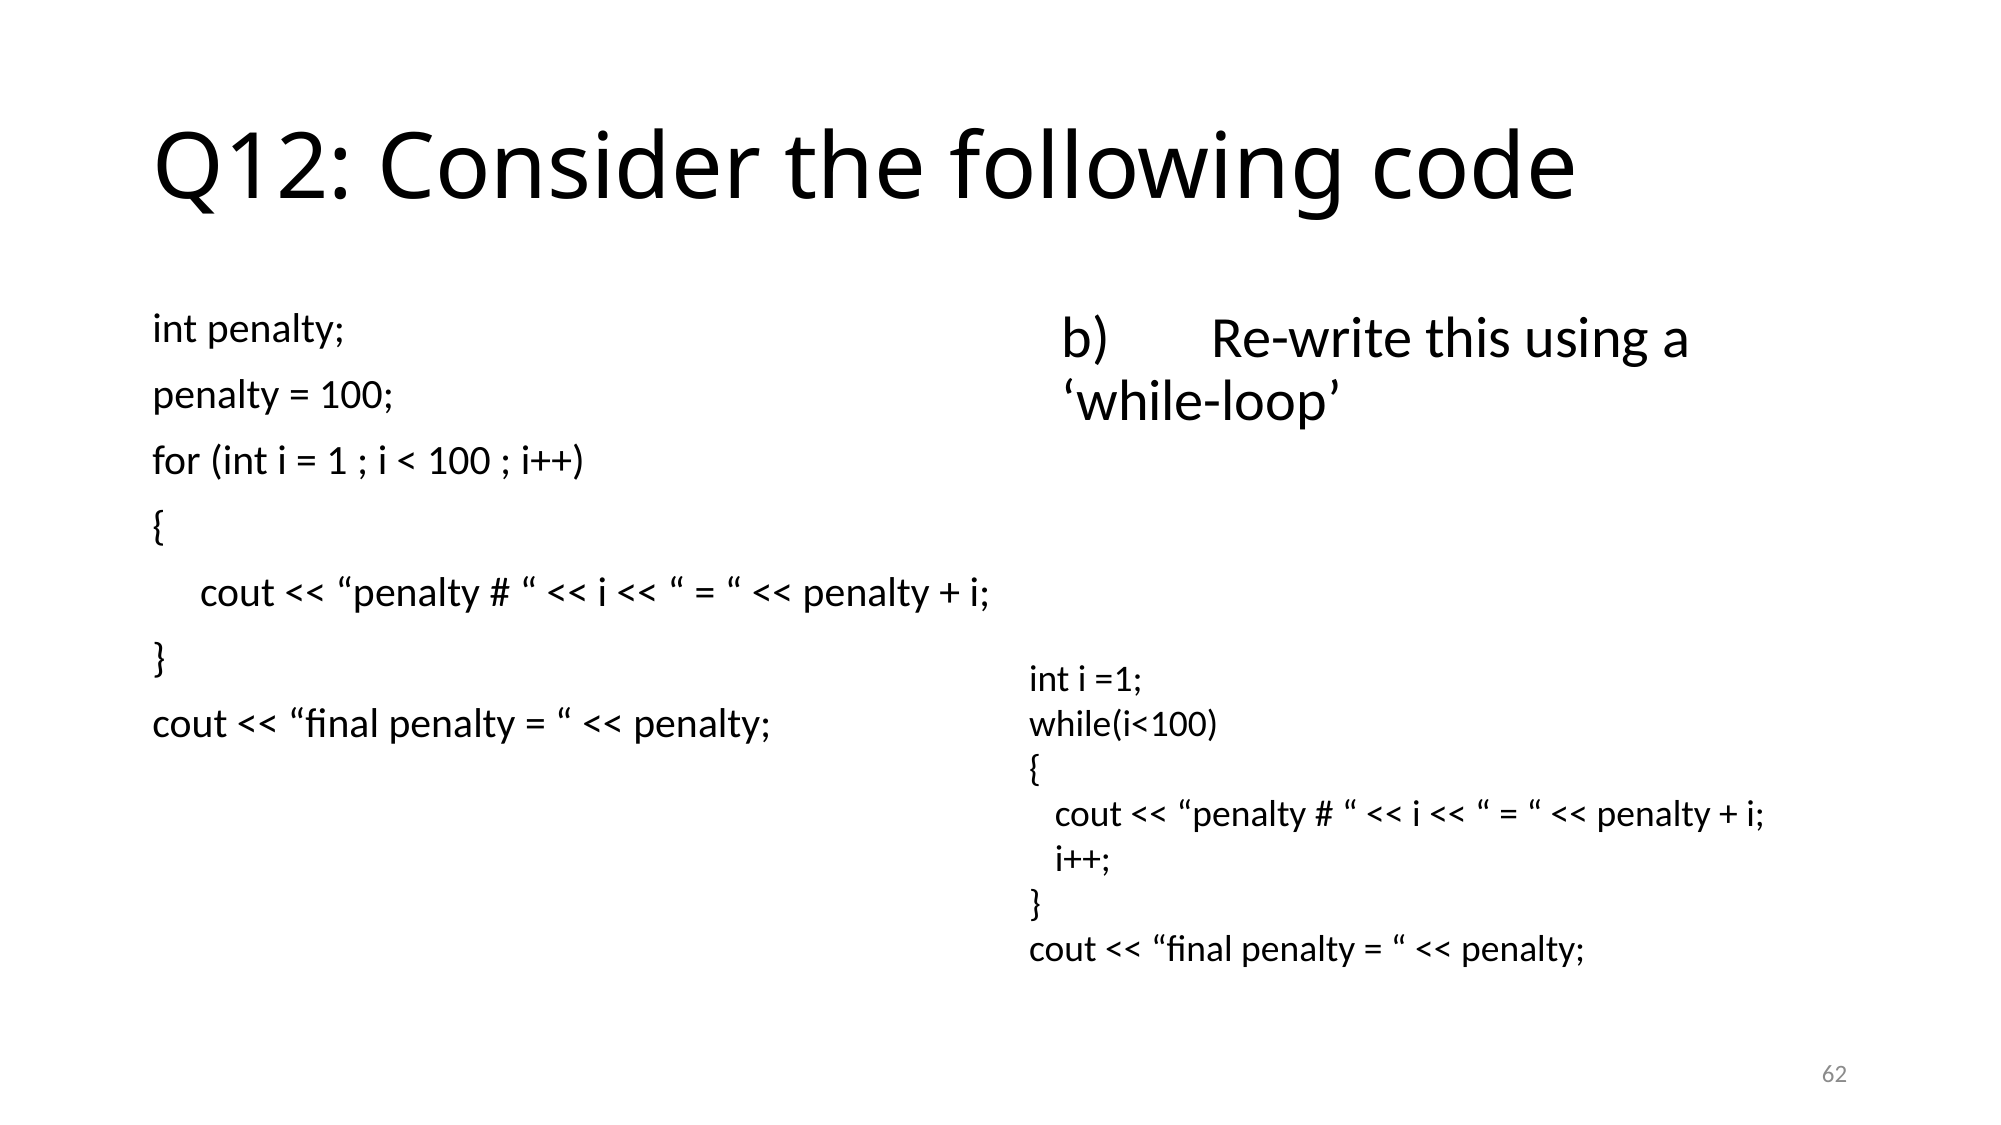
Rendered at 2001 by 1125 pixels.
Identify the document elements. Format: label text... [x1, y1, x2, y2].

slide_number 62 [1412, 1042, 1863, 1103]
text_box int i =1; while(i<100) { cout << “penalty # “ << i << “ = “ << penalty + i; i++; } cout << “final penalty = “ << penalty; [1014, 646, 1989, 977]
list int penalty; penalty = 100; for (int i = 1 ; i < 100 ; i++) { cout << “penalty # “ << i << “ = “ << penalty + i; } cout << “final penalty = “ << penalty; [137, 299, 1047, 1014]
list b) Re-write this using a ‘while-loop’ [1046, 299, 1863, 460]
title Q12: Consider the following code [137, 59, 1863, 278]
